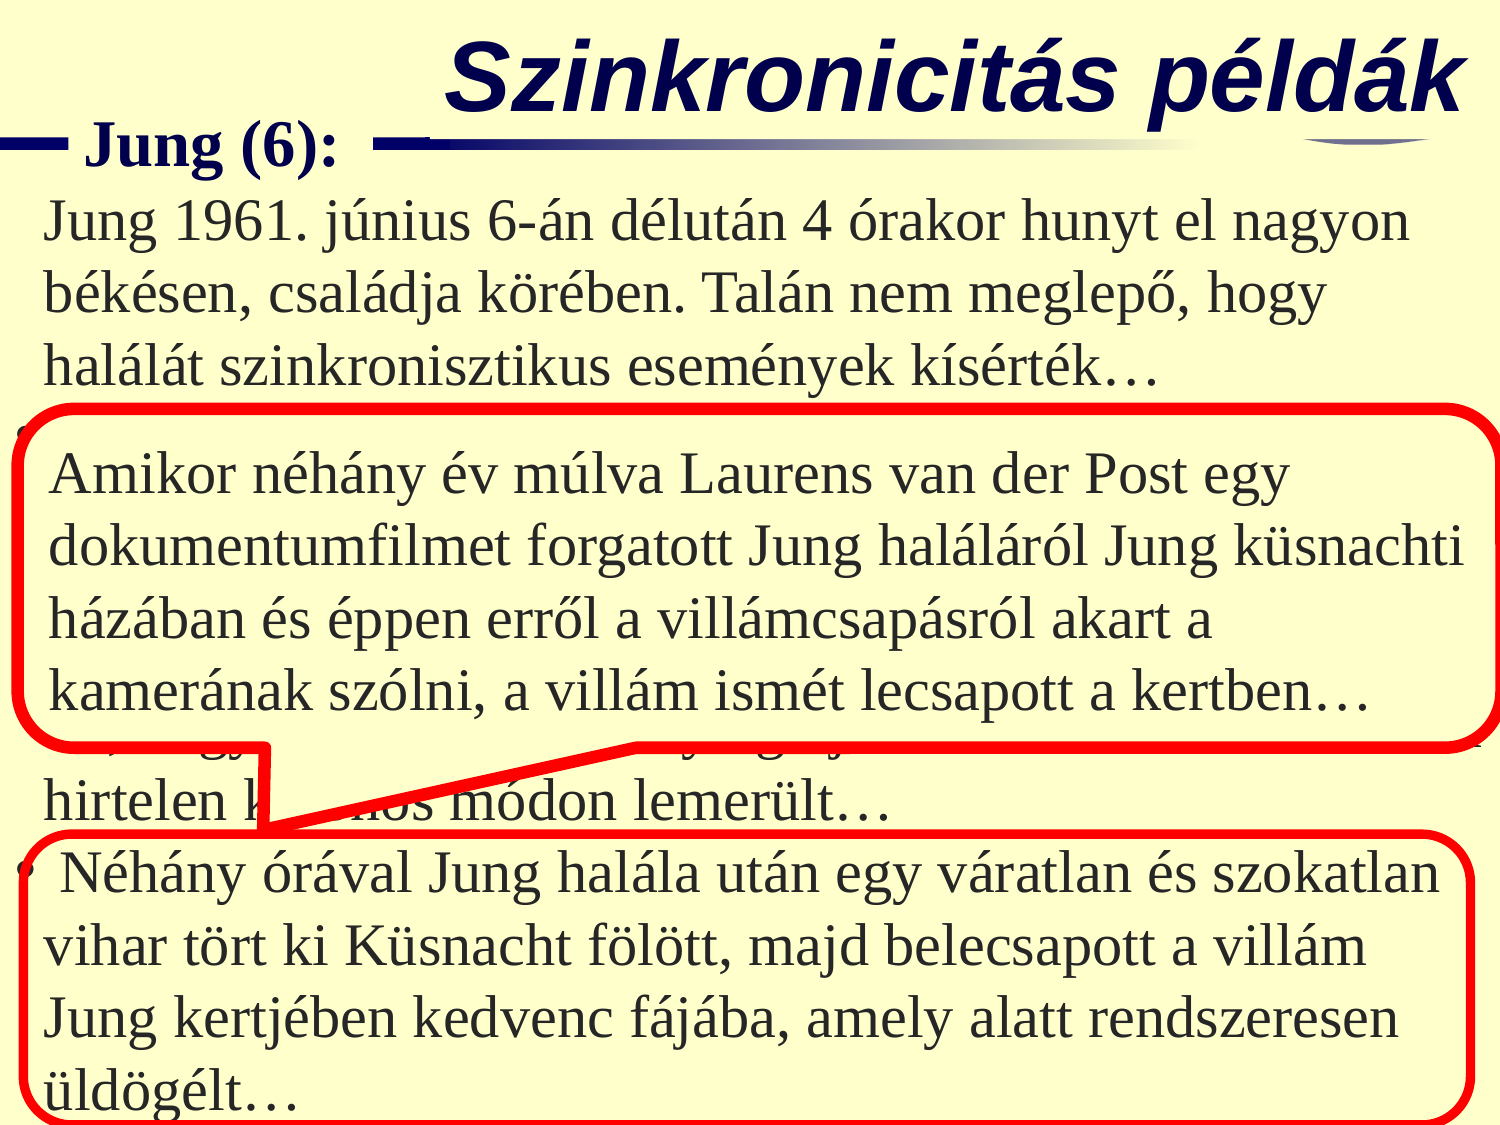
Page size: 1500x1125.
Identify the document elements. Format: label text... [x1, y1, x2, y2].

text_box Amikor néhány év múlva Laurens van der Post egy dokumentumfilmet forgatott Jung haláláról Jung küsnachti házában és éppen erről a villámcsapásról akart a kamerának szólni, a villám ismét lecsapott a kertben… [17, 408, 1500, 830]
text_box Szinkronicitás példák [429, 4, 1500, 140]
text_box [23, 834, 1471, 1125]
text_box Jung 1961. június 6-án délután 4 órakor hunyt el nagyon békésen, családja körében. Talán nem meglepő, hogy halálát szinkronisztikus események kísérték… Jung barátja, Laurens van der Post, aki ekkor éppen hajózott Afrikából Európába, Jung halála idején álmot látott, amelyben Jung búcsút intett neki… Barbara Hannah néhány perccel Jung halála előtt fedezte fel, hogy autójának viszonylag új és feltöltött akkumulátora hirtelen különös módon lemerült… Néhány órával Jung halála után egy váratlan és szokatlan vihar tört ki Küsnacht fölött, majd belecsapott a villám Jung kertjében kedvenc fájába, amely alatt rendszeresen üldögélt… [0, 172, 1500, 1125]
text_box Jung (6): [68, 92, 373, 188]
